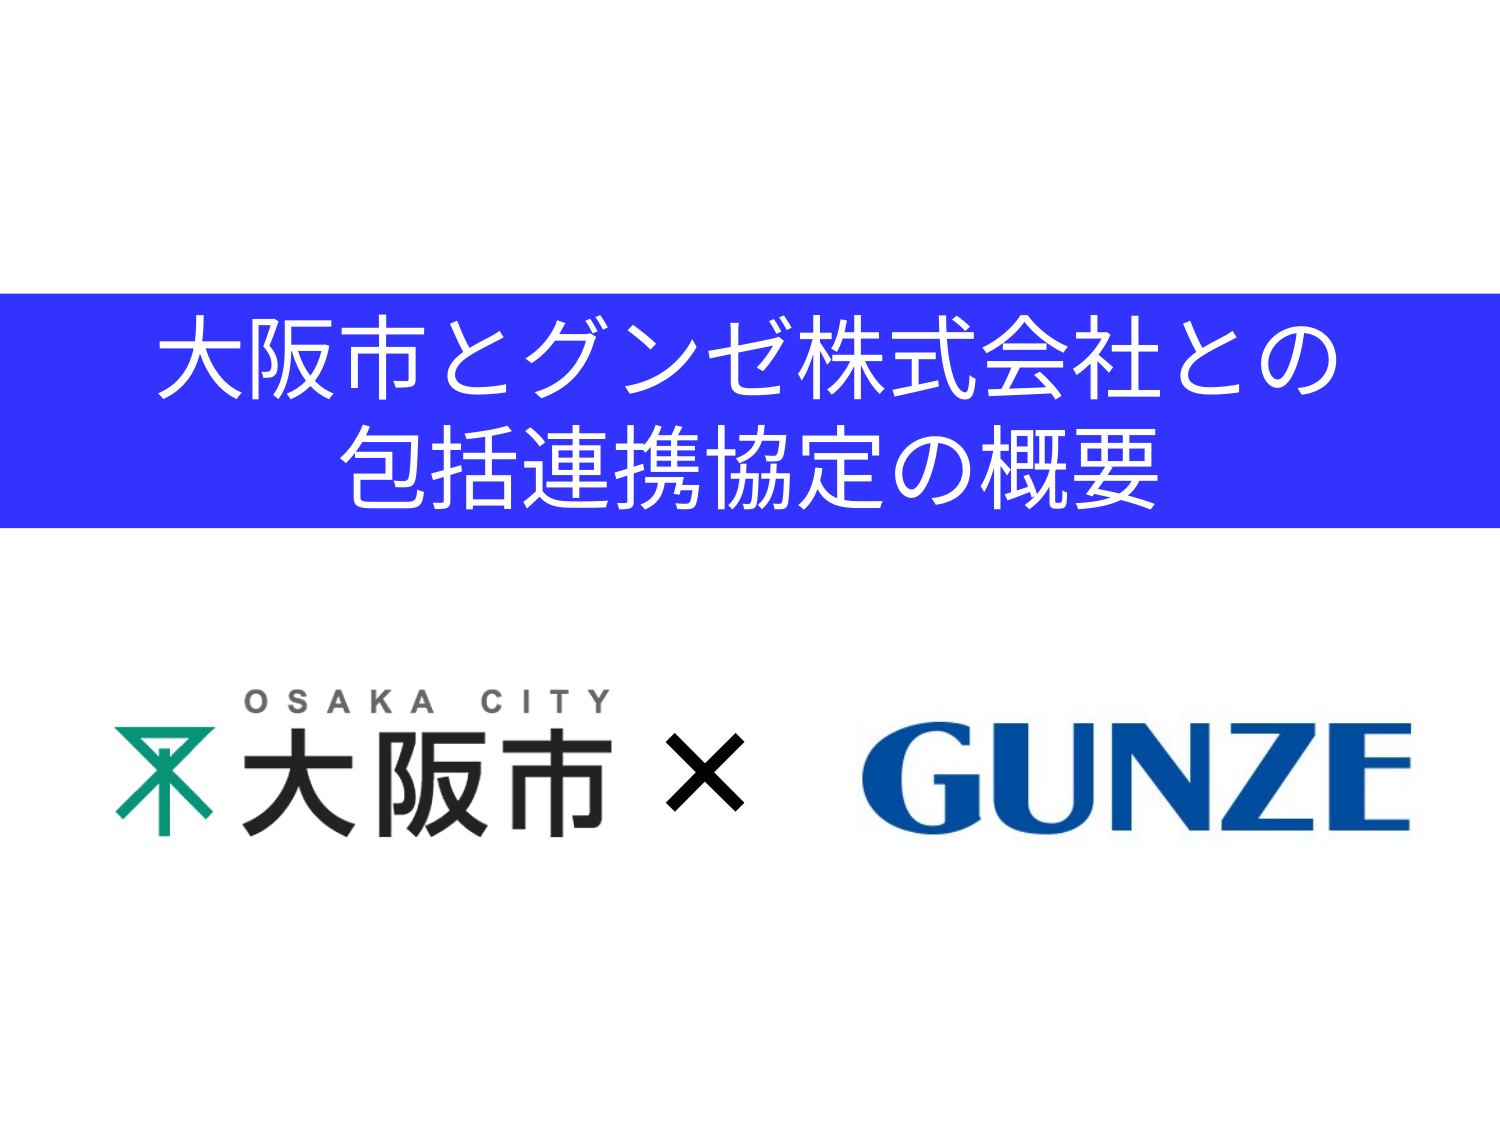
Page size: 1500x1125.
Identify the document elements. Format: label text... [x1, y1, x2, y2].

picture [711, 620, 1500, 935]
picture [100, 678, 626, 848]
text_box 大阪市とグンゼ株式会社との 包括連携協定の概要 [0, 293, 1500, 529]
text_box × [635, 646, 711, 882]
